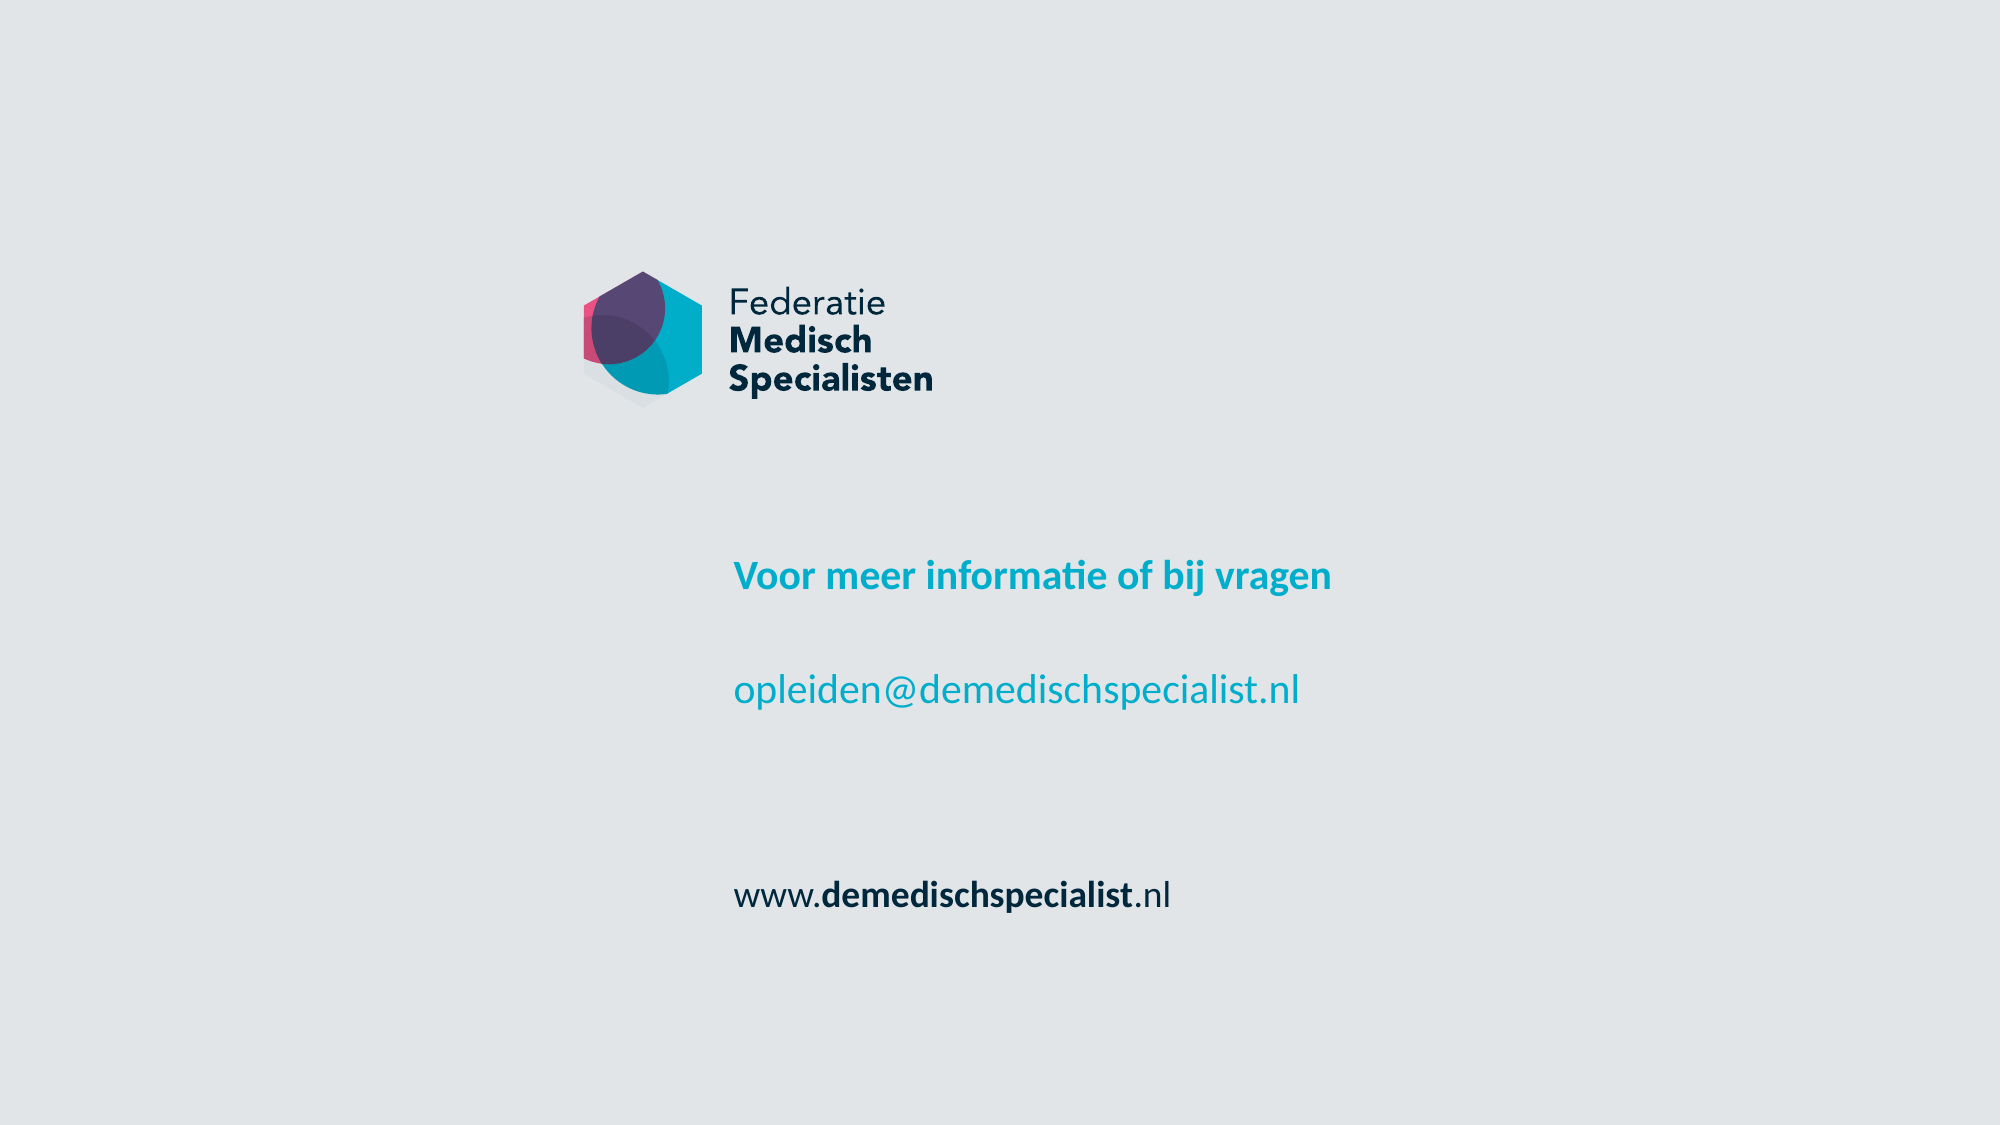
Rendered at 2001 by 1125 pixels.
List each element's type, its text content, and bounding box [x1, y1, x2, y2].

list opleiden@demedischspecialist.nl [733, 662, 1572, 757]
list Voor meer informatie of bij vragen [733, 547, 1572, 643]
